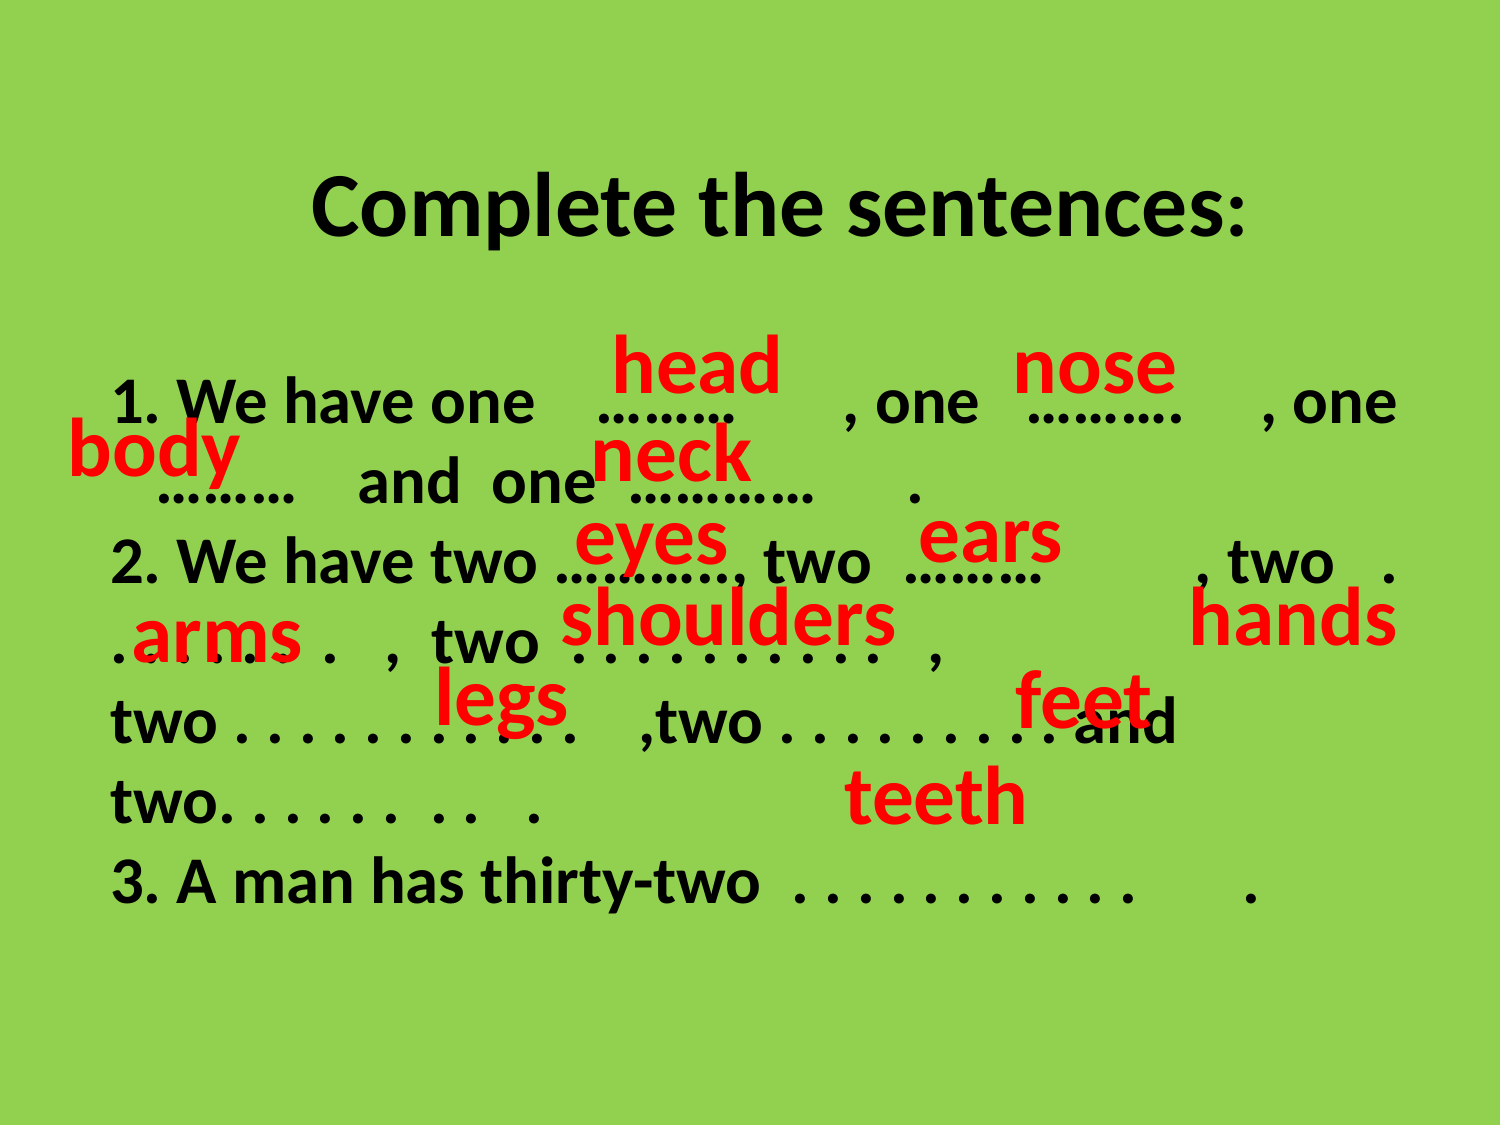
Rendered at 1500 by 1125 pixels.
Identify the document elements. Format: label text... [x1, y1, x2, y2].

text_box neck [576, 390, 768, 473]
text_box head [596, 302, 821, 418]
text_box legs [419, 635, 678, 750]
text_box feet [1000, 637, 1202, 753]
text_box body [53, 385, 290, 501]
text_box ears [903, 471, 1099, 587]
text_box shoulders [545, 555, 969, 670]
text_box arms [116, 572, 342, 687]
text_box Complete the sentences: [296, 137, 1264, 262]
text_box nose [997, 302, 1235, 418]
text_box eyes [559, 473, 773, 555]
text_box teeth [829, 733, 1108, 849]
text_box 1. We have one ……… , one ………. , one ……… and one ………… . 2. We have two ……….., two ……… , two . . . . . . . . , two . . . . . . . . . . , two . . . . . . . . . . . ,two . . . . . . . . . and two. . . . . . . . . 3. A man has thirty-two . . . . . . . . . . . . [95, 349, 1419, 925]
text_box hands [1174, 555, 1413, 670]
